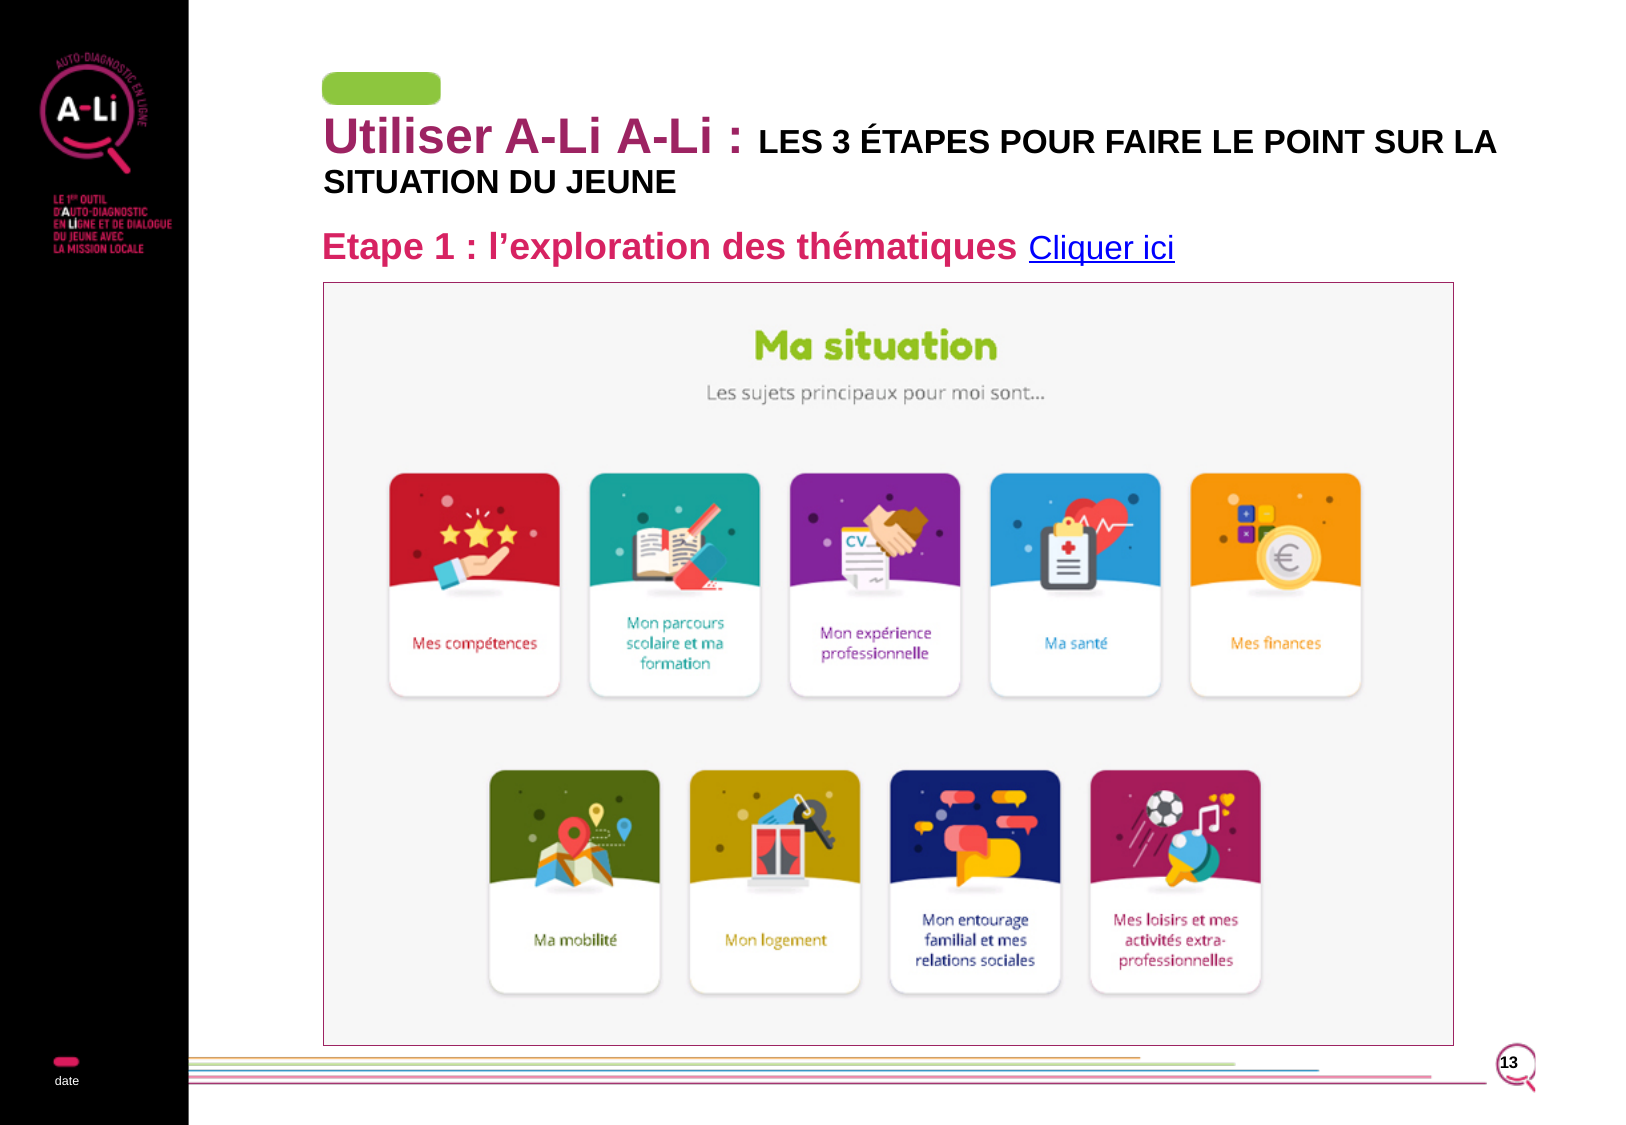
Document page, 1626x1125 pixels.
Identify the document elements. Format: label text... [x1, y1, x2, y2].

picture [323, 281, 1455, 1046]
slide_number 13 [1153, 1032, 1534, 1092]
slide_number date [54, 1072, 166, 1103]
text_box Etape 1 : l’exploration des thématiques Cliquer ici [321, 199, 1497, 914]
title Utiliser A-Li A-Li : LES 3 ÉTAPES POUR FAIRE LE POINT SUR LA SITUATION DU JEUNE [323, 110, 1503, 198]
